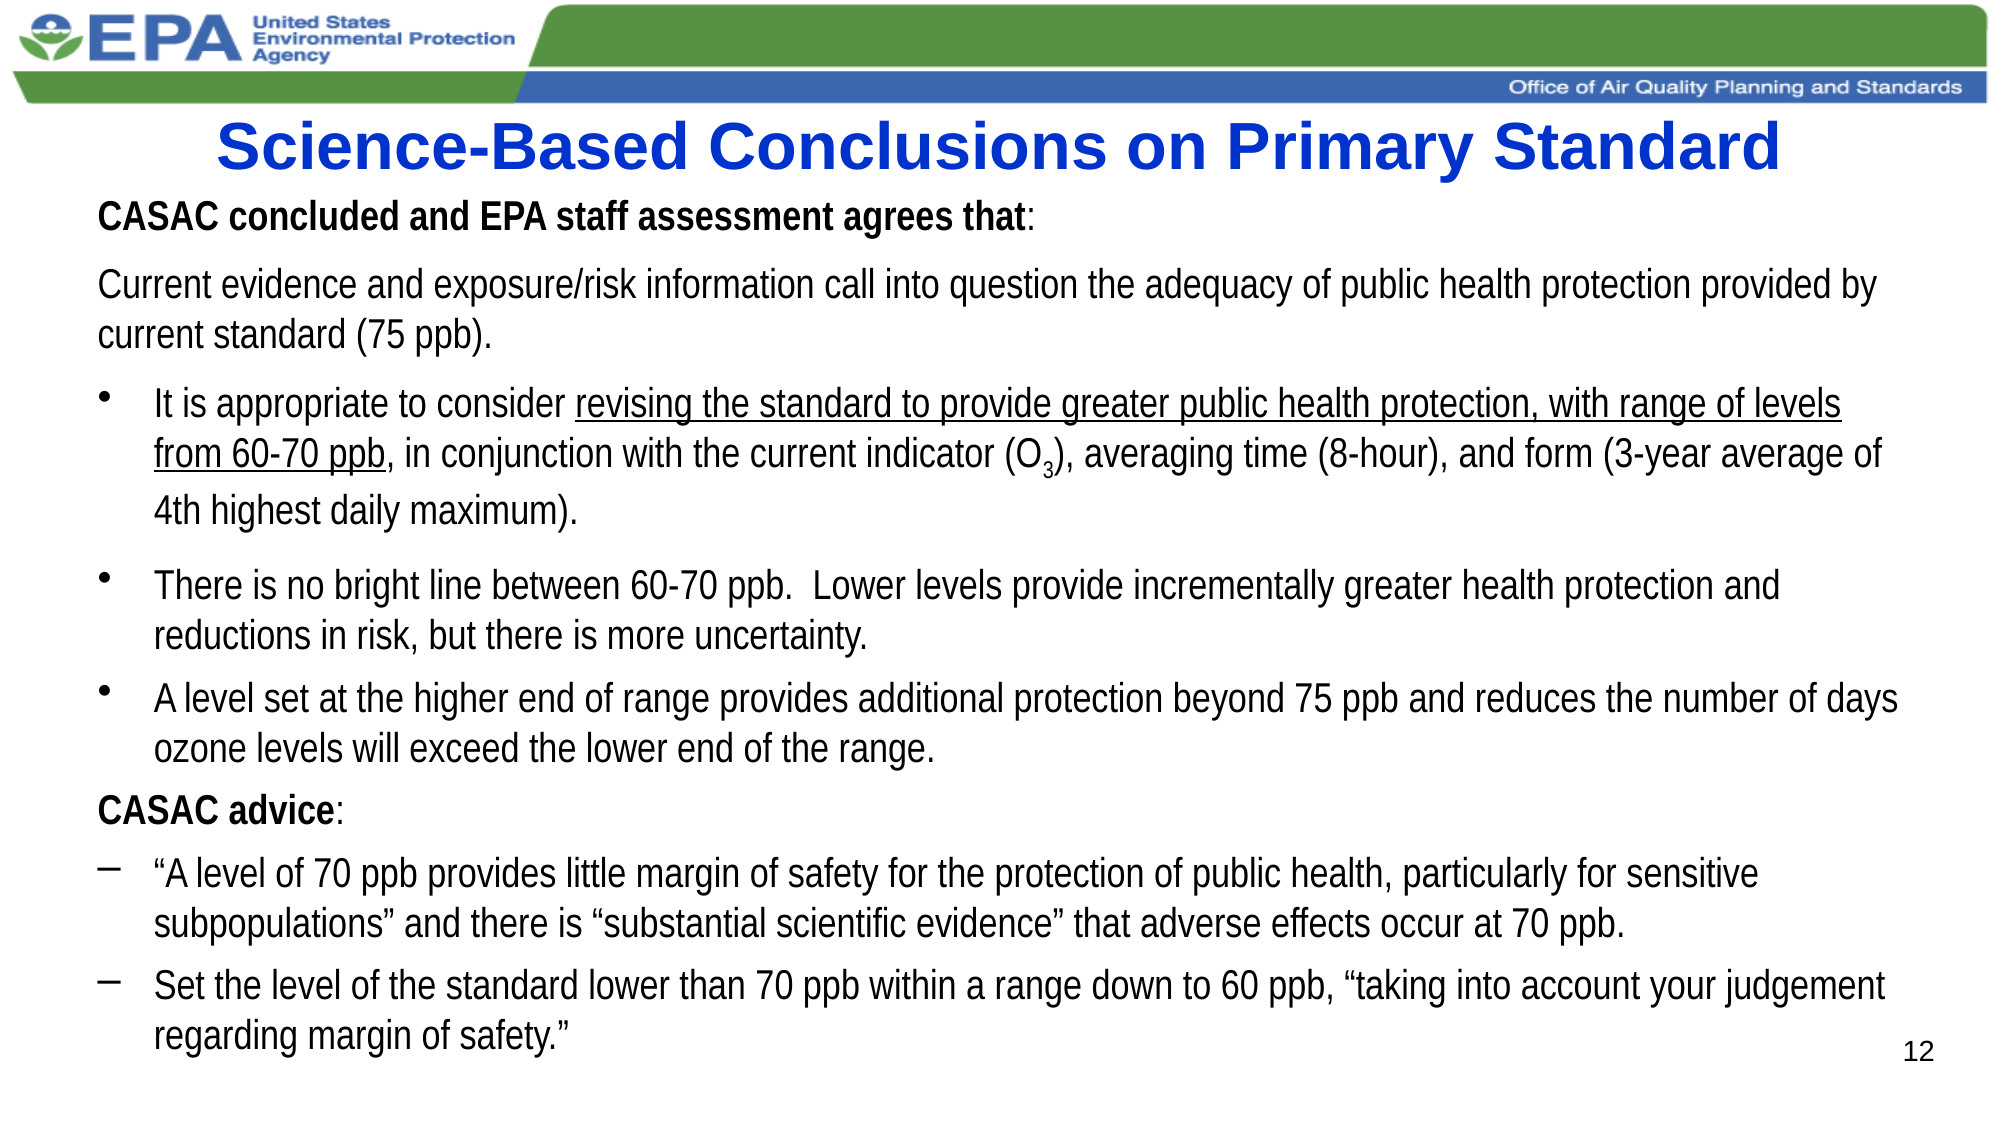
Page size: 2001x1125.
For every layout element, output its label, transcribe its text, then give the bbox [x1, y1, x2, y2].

slide_number 12 [1483, 1024, 1951, 1104]
picture [0, 0, 2000, 113]
list CASAC concluded and EPA staff assessment agrees that: Current evidence and exposure/risk information call into question the adequacy of public health protection provided by current standard (75 ppb). It is appropriate to consider revising the standard to provide greater public health protection, with range of levels from 60-70 ppb, in conjunction with the current indicator (O3), averaging time (8-hour), and form (3-year average of 4th highest daily maximum). There is no bright line between 60-70 ppb. Lower levels provide incrementally greater health protection and reductions in risk, but there is more uncertainty. A level set at the higher end of range provides additional protection beyond 75 ppb and reduces the number of days ozone levels will exceed the lower end of the range. CASAC advice: “A level of 70 ppb provides little margin of safety for the protection of public health, particularly for sensitive subpopulations” and there is “substantial scientific evidence” that adverse effects occur at 70 ppb. Set the level of the standard lower than 70 ppb within a range down to 60 ppb, “taking into account your judgement regarding margin of safety.” [82, 180, 1918, 1103]
title Science-Based Conclusions on Primary Standard [137, 87, 1863, 180]
